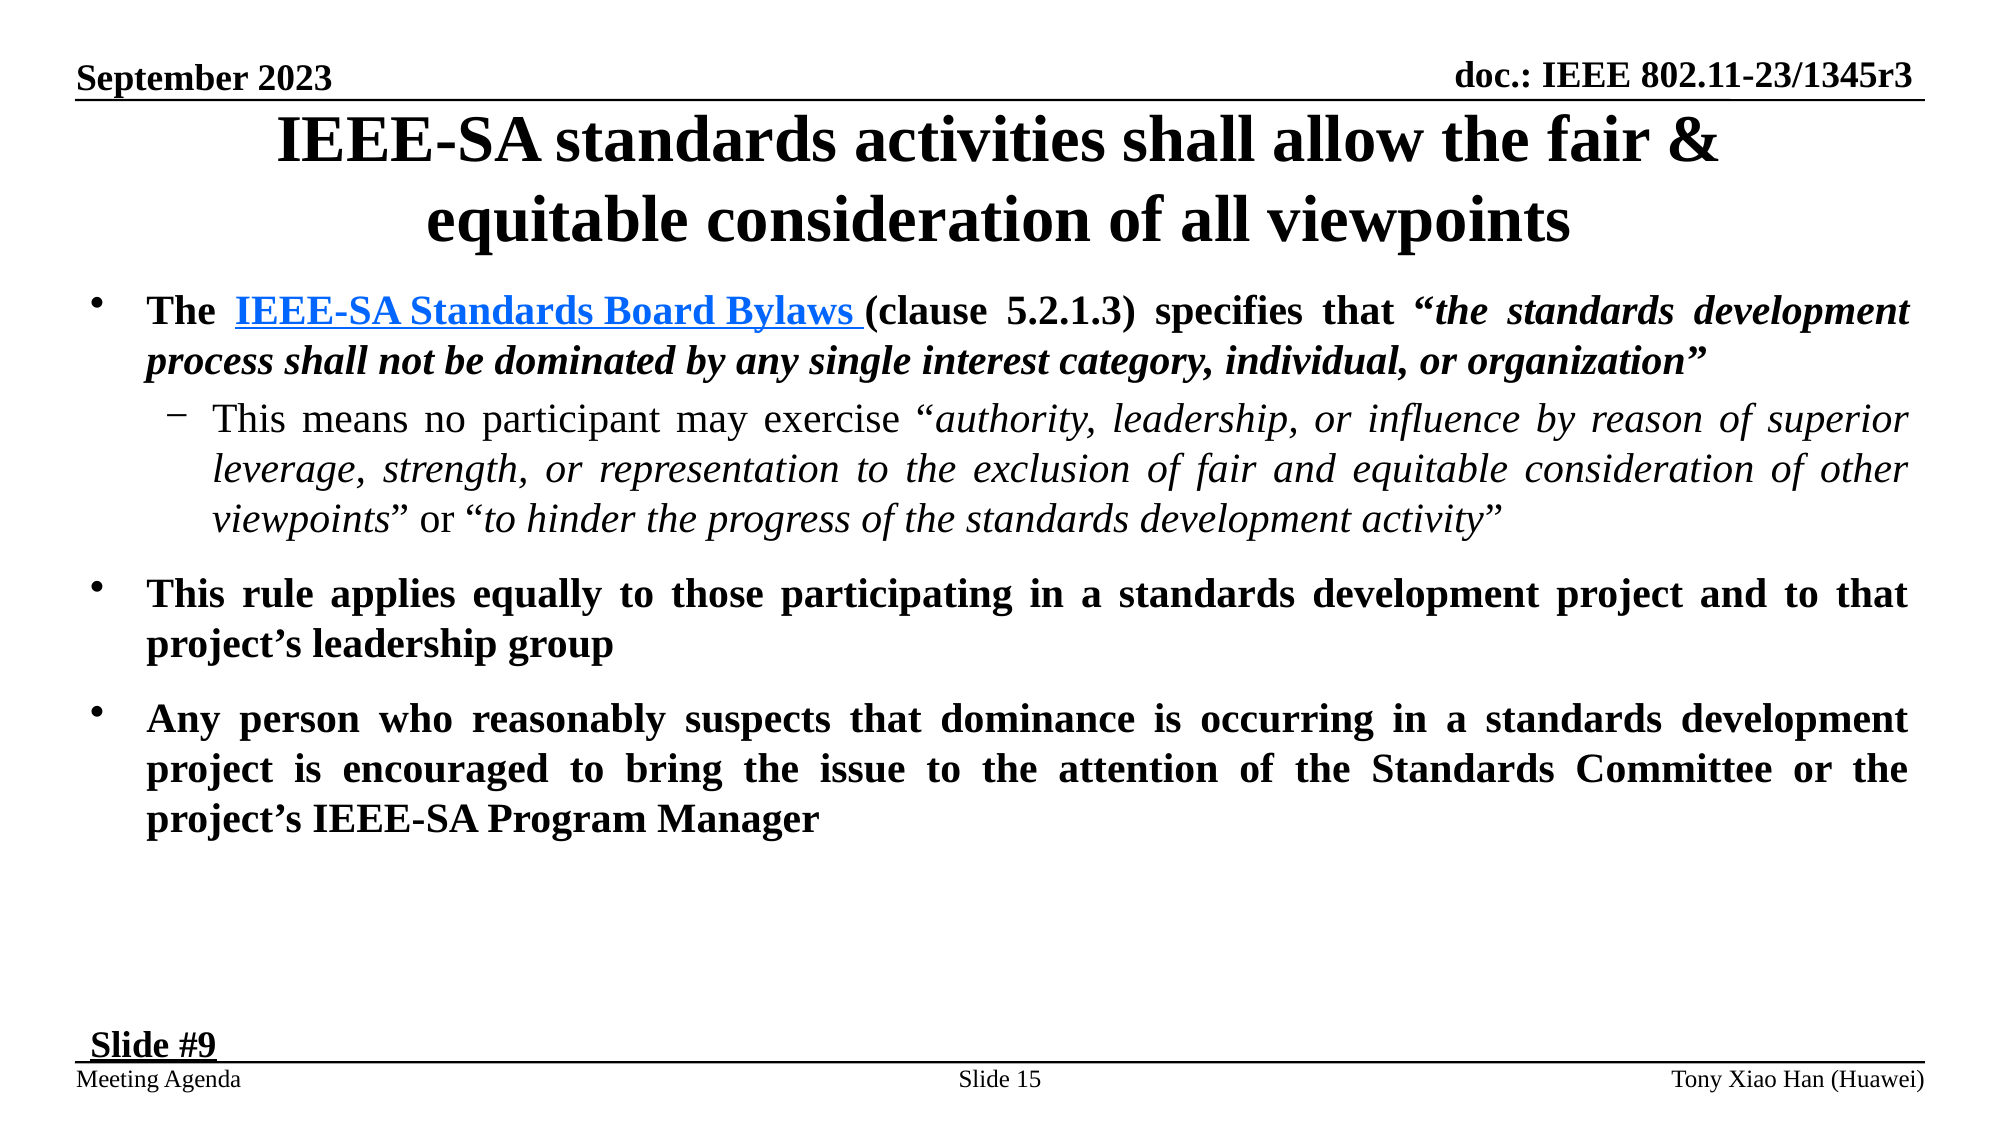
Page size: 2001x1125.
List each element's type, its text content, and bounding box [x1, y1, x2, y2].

list The IEEE-SA Standards Board Bylaws (clause 5.2.1.3) specifies that “the standards development process shall not be dominated by any single interest category, individual, or organization” This means no participant may exercise “authority, leadership, or influence by reason of superior leverage, strength, or representation to the exclusion of fair and equitable consideration of other viewpoints” or “to hinder the progress of the standards development activity” This rule applies equally to those participating in a standards development project and to that project’s leadership group Any person who reasonably suspects that dominance is occurring in a standards development project is encouraged to bring the issue to the attention of the Standards Committee or the project’s IEEE-SA Program Manager [75, 275, 1925, 1038]
text_box Slide #9 [75, 1012, 232, 1073]
text_box IEEE-SA standards activities shall allow the fair & equitable consideration of all viewpoints [75, 87, 1925, 263]
